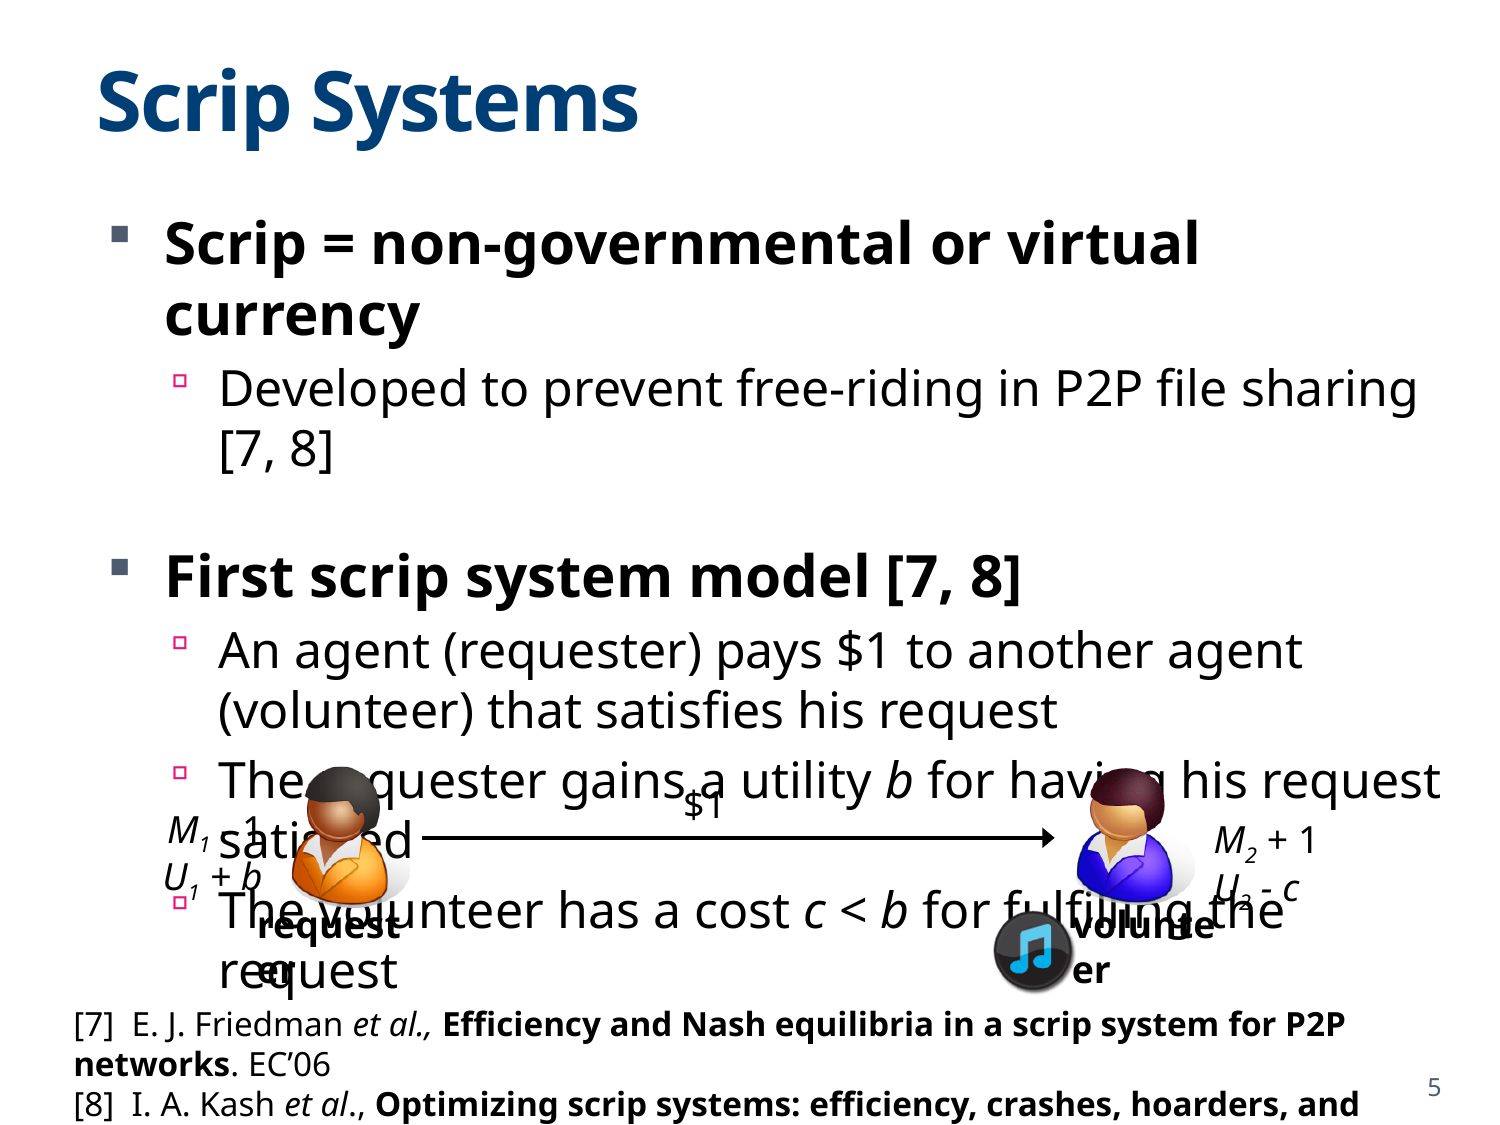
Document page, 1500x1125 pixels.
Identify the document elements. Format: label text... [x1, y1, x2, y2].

list Scrip = non-governmental or virtual currency Developed to prevent free-riding in P2P file sharing [7, 8] First scrip system model [7, 8] An agent (requester) pays $1 to another agent (volunteer) that satisfies his request The requester gains a utility b for having his request satisfied The volunteer has a cost c < b for fulfilling the request [82, 199, 1483, 996]
text_box U1 + b [147, 845, 261, 912]
text_box $1 [668, 773, 798, 828]
picture [1054, 761, 1208, 915]
text_box M1 - 1 [152, 798, 261, 865]
text_box M2 + 1 [1217, 808, 1363, 875]
text_box [7] E. J. Friedman et al., Efficiency and Nash equilibria in a scrip system for P2P networks. EC’06 [8] I. A. Kash et al., Optimizing scrip systems: efficiency, crashes, hoarders, and altruists. EC’07 [58, 996, 1500, 1125]
title Scrip Systems [82, 23, 1428, 174]
picture [268, 761, 423, 915]
text_box volunteer [1090, 893, 1247, 998]
text_box U2 - c [1217, 856, 1422, 923]
picture [985, 905, 1081, 1000]
text_box requester [242, 893, 431, 998]
